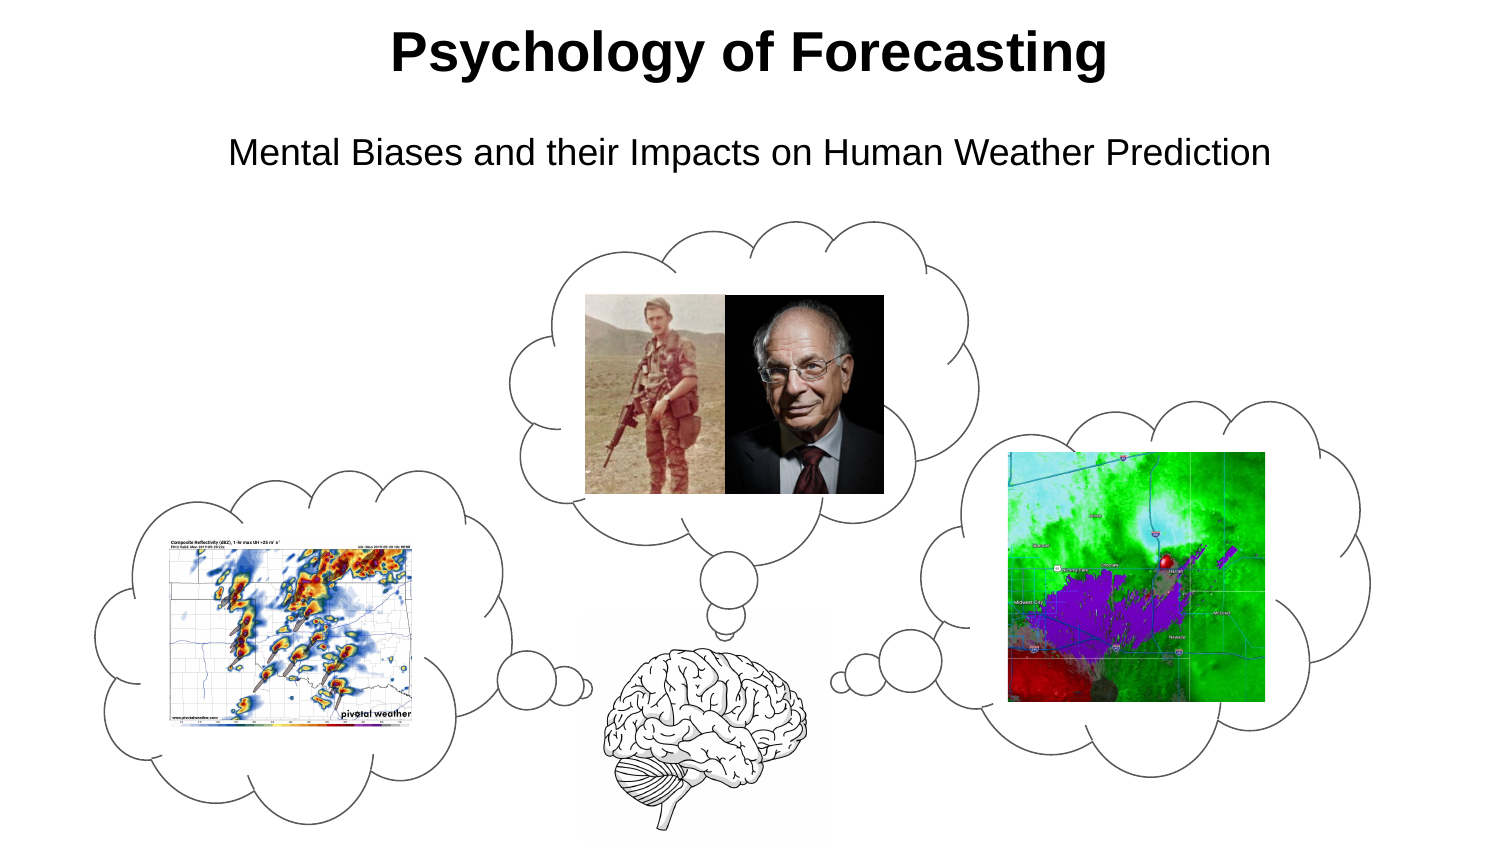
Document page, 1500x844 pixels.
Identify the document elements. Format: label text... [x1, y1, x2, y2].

text_box Psychology of Forecasting Mental Biases and their Impacts on Human Weather Prediction [125, 0, 1375, 401]
picture [1007, 451, 1266, 703]
picture [585, 294, 884, 494]
picture [169, 539, 412, 728]
text_box [513, 401, 978, 611]
text_box [94, 471, 577, 825]
text_box [836, 401, 1371, 778]
picture [582, 612, 832, 844]
